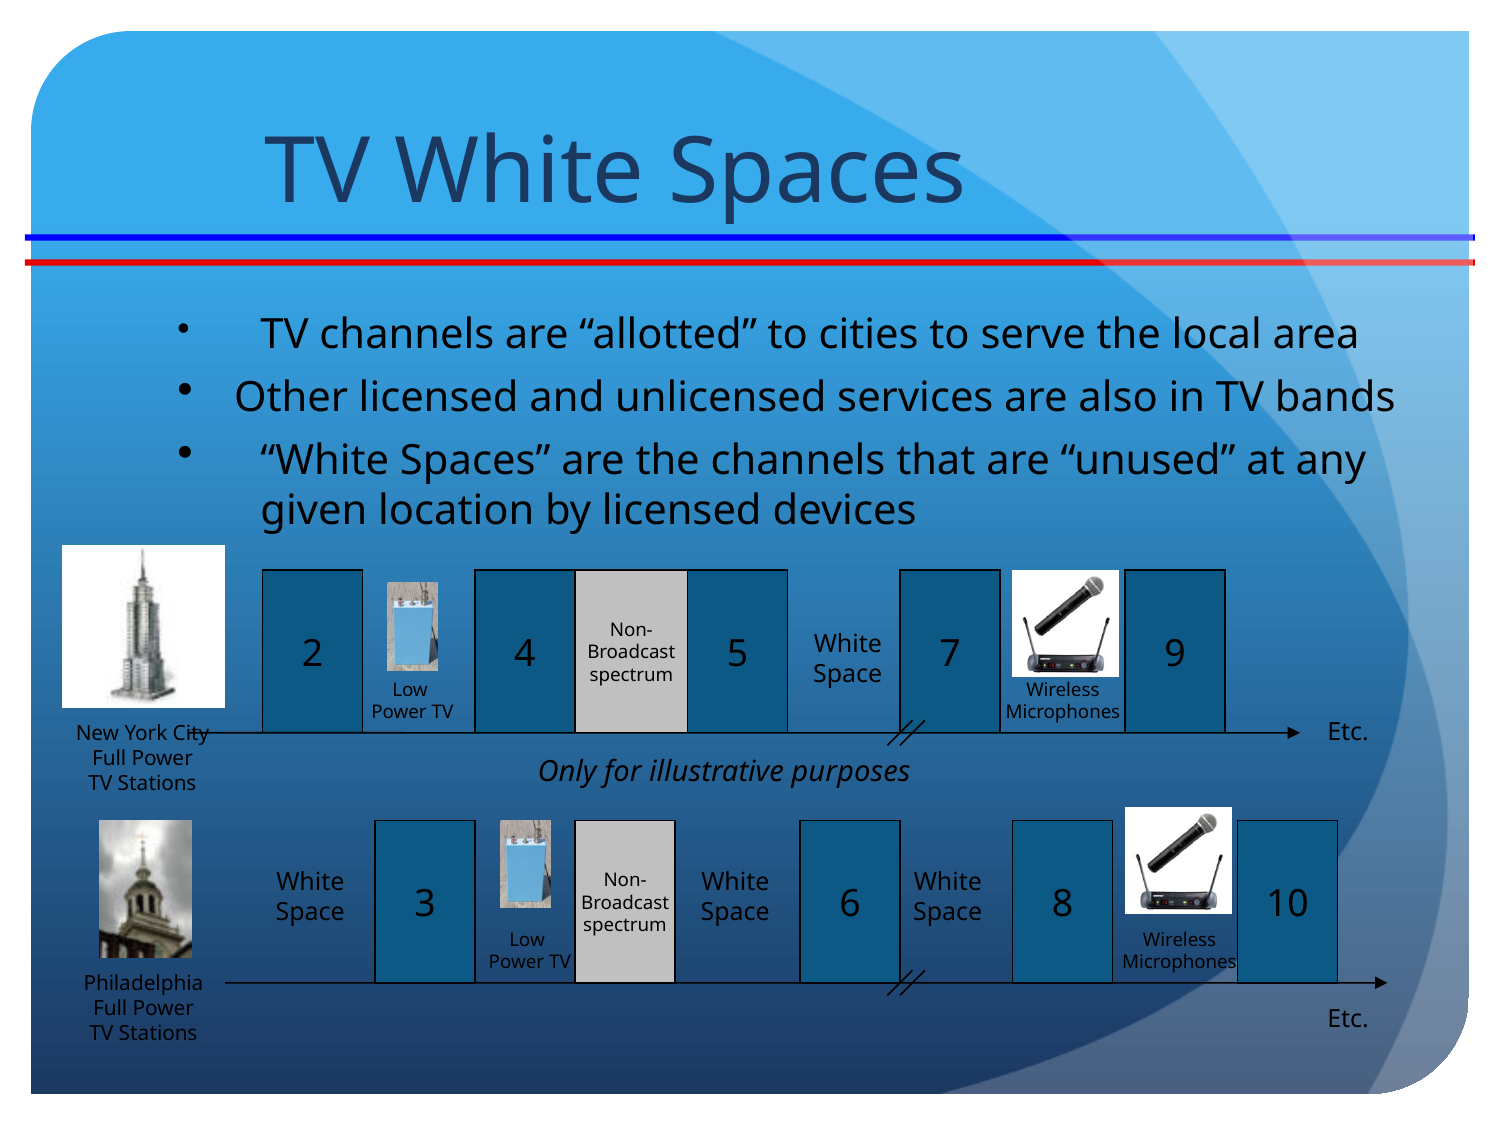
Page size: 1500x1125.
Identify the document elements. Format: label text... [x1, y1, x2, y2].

text_box 2 [262, 570, 363, 732]
text_box Wireless Microphones [1107, 920, 1252, 980]
text_box White Space [260, 857, 360, 933]
text_box TV channels are “allotted” to cities to serve the local area Other licensed and unlicensed services are also in TV bands “White Spaces” are the channels that are “unused” at any given location by licensed devices [162, 299, 1465, 540]
text_box [914, 976, 1388, 990]
text_box White Space [898, 857, 998, 933]
text_box Wireless Microphones [990, 670, 1135, 730]
text_box Etc. [1312, 707, 1385, 753]
text_box Low Power TV [350, 670, 475, 730]
text_box 9 [1125, 570, 1225, 732]
text_box 3 [375, 820, 475, 982]
text_box 10 [1237, 820, 1338, 982]
text_box Only for illustrative purposes [522, 745, 926, 795]
text_box 4 [474, 570, 575, 732]
text_box Non- Broadcast spectrum [575, 820, 675, 983]
text_box TV White Spaces [249, 99, 1250, 228]
text_box 6 [800, 820, 900, 982]
text_box White Space [798, 620, 898, 695]
text_box Philadelphia Full Power TV Stations [68, 962, 219, 1052]
text_box [914, 726, 1300, 740]
text_box Etc. [1312, 995, 1385, 1040]
text_box Low Power TV [473, 920, 586, 980]
text_box White Space [685, 857, 785, 933]
text_box Non- Broadcast spectrum [575, 570, 688, 733]
text_box New York City Full Power TV Stations [61, 711, 224, 802]
text_box 5 [688, 570, 788, 732]
picture [24, 30, 1473, 1094]
text_box 8 [1012, 820, 1113, 982]
text_box 7 [900, 570, 1000, 732]
